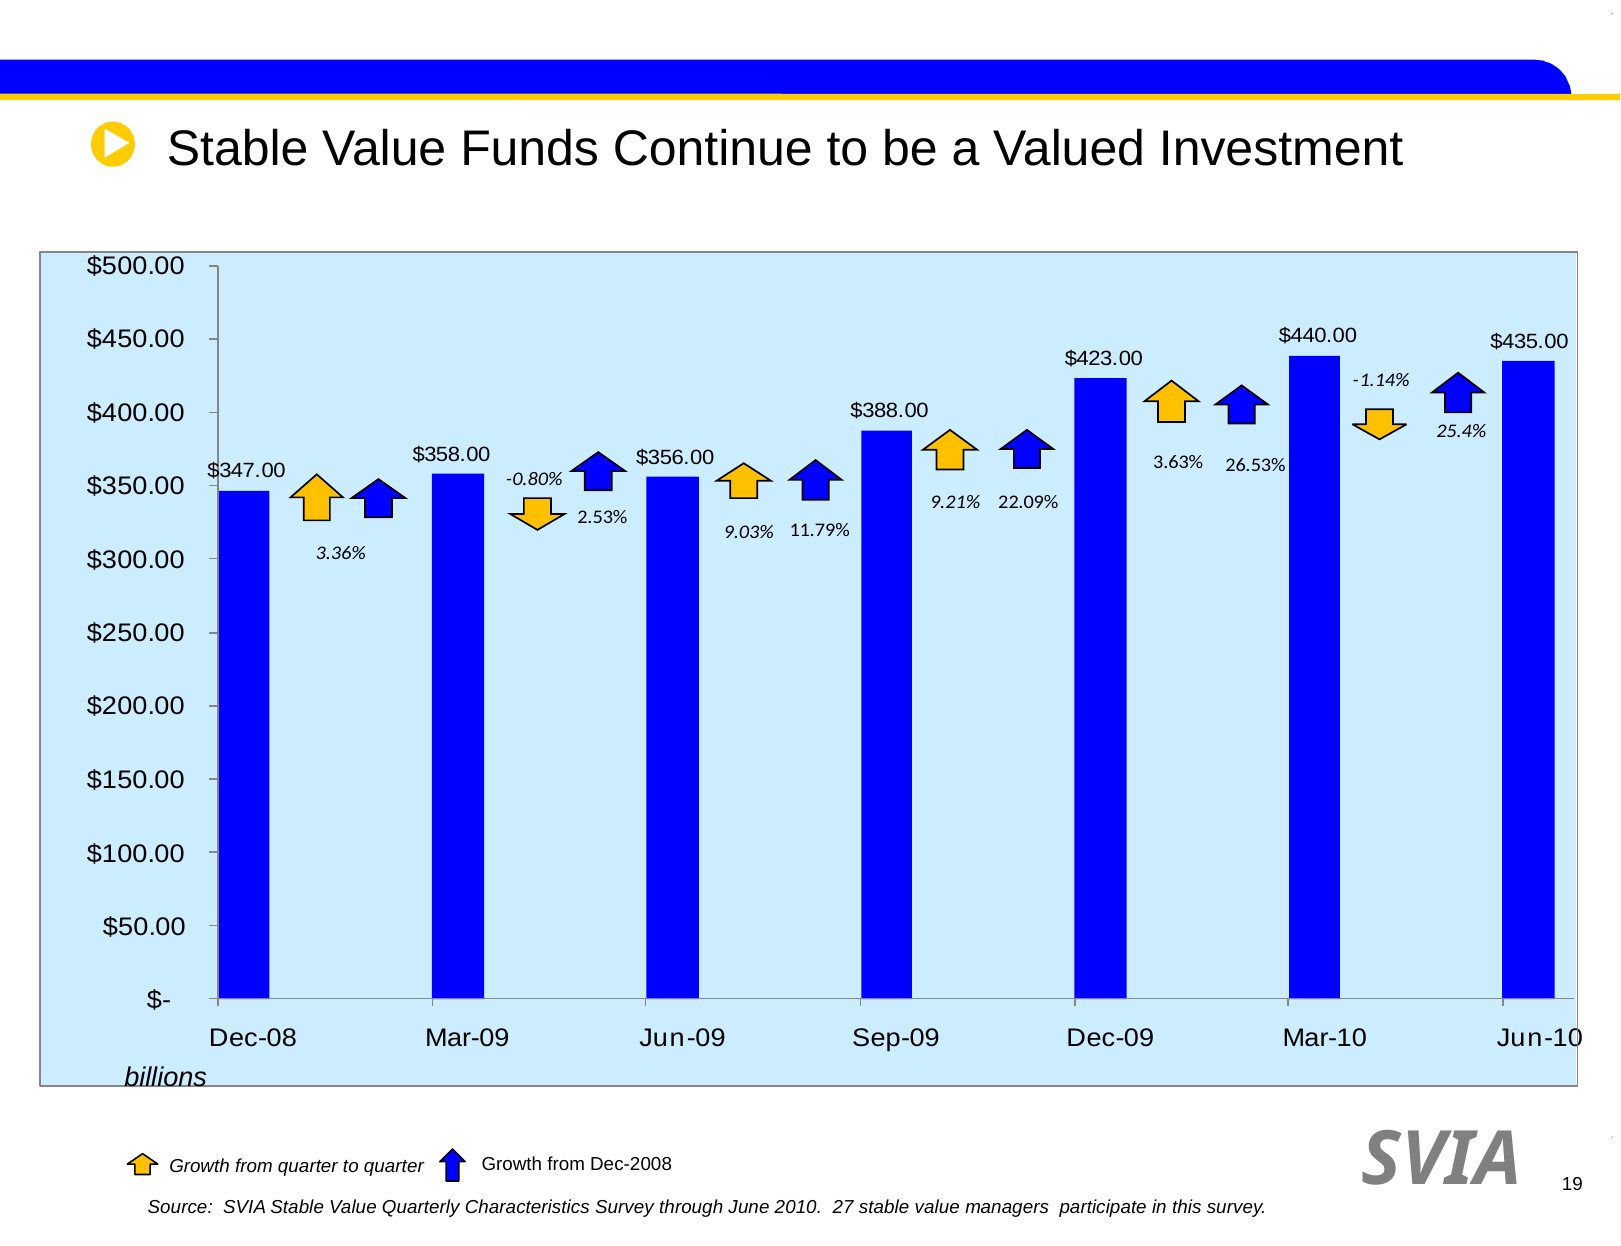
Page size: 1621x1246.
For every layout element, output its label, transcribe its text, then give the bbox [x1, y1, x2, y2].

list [30, 242, 1584, 1092]
text_box Growth from Dec-2008 [466, 1144, 936, 1182]
text_box Growth from quarter to quarter [154, 1145, 596, 1184]
text_box [127, 1153, 154, 1175]
text_box Source: SVIA Stable Value Quarterly Characteristics Survey through June 2010. 27 stable value managers participate in this survey. [132, 1187, 1335, 1225]
text_box [439, 1148, 466, 1181]
title Stable Value Funds Continue to be a Valued Investment [84, 106, 1544, 241]
